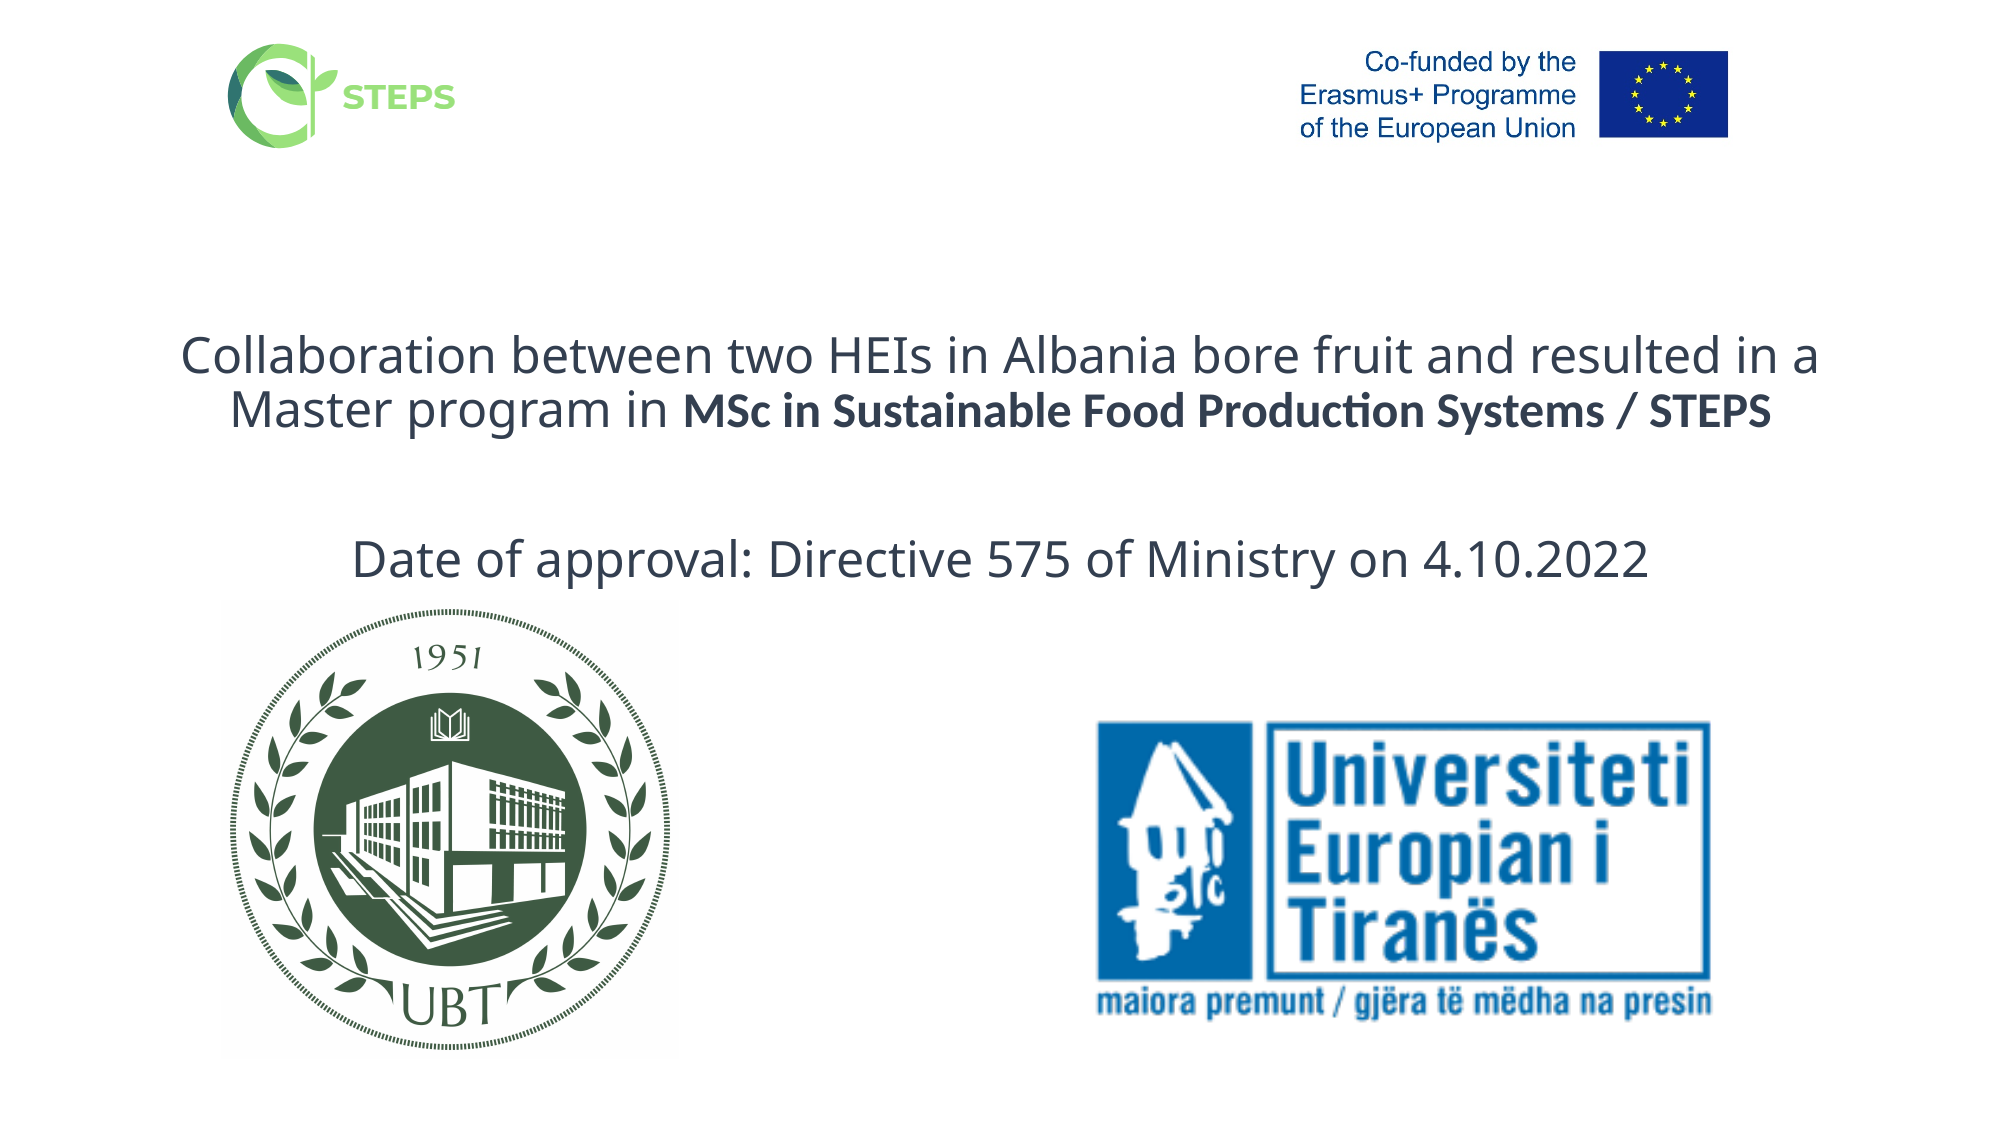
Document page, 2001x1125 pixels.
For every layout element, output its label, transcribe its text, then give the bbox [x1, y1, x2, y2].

picture [221, 600, 679, 1059]
picture [1274, 25, 1751, 163]
list Collaboration between two HEIs in Albania bore fruit and resulted in a Master program in MSc in Sustainable Food Production Systems / STEPS Date of approval: Directive 575 of Ministry on 4.10.2022 [155, 322, 1847, 953]
picture [1092, 716, 1718, 1025]
picture [222, 29, 457, 155]
